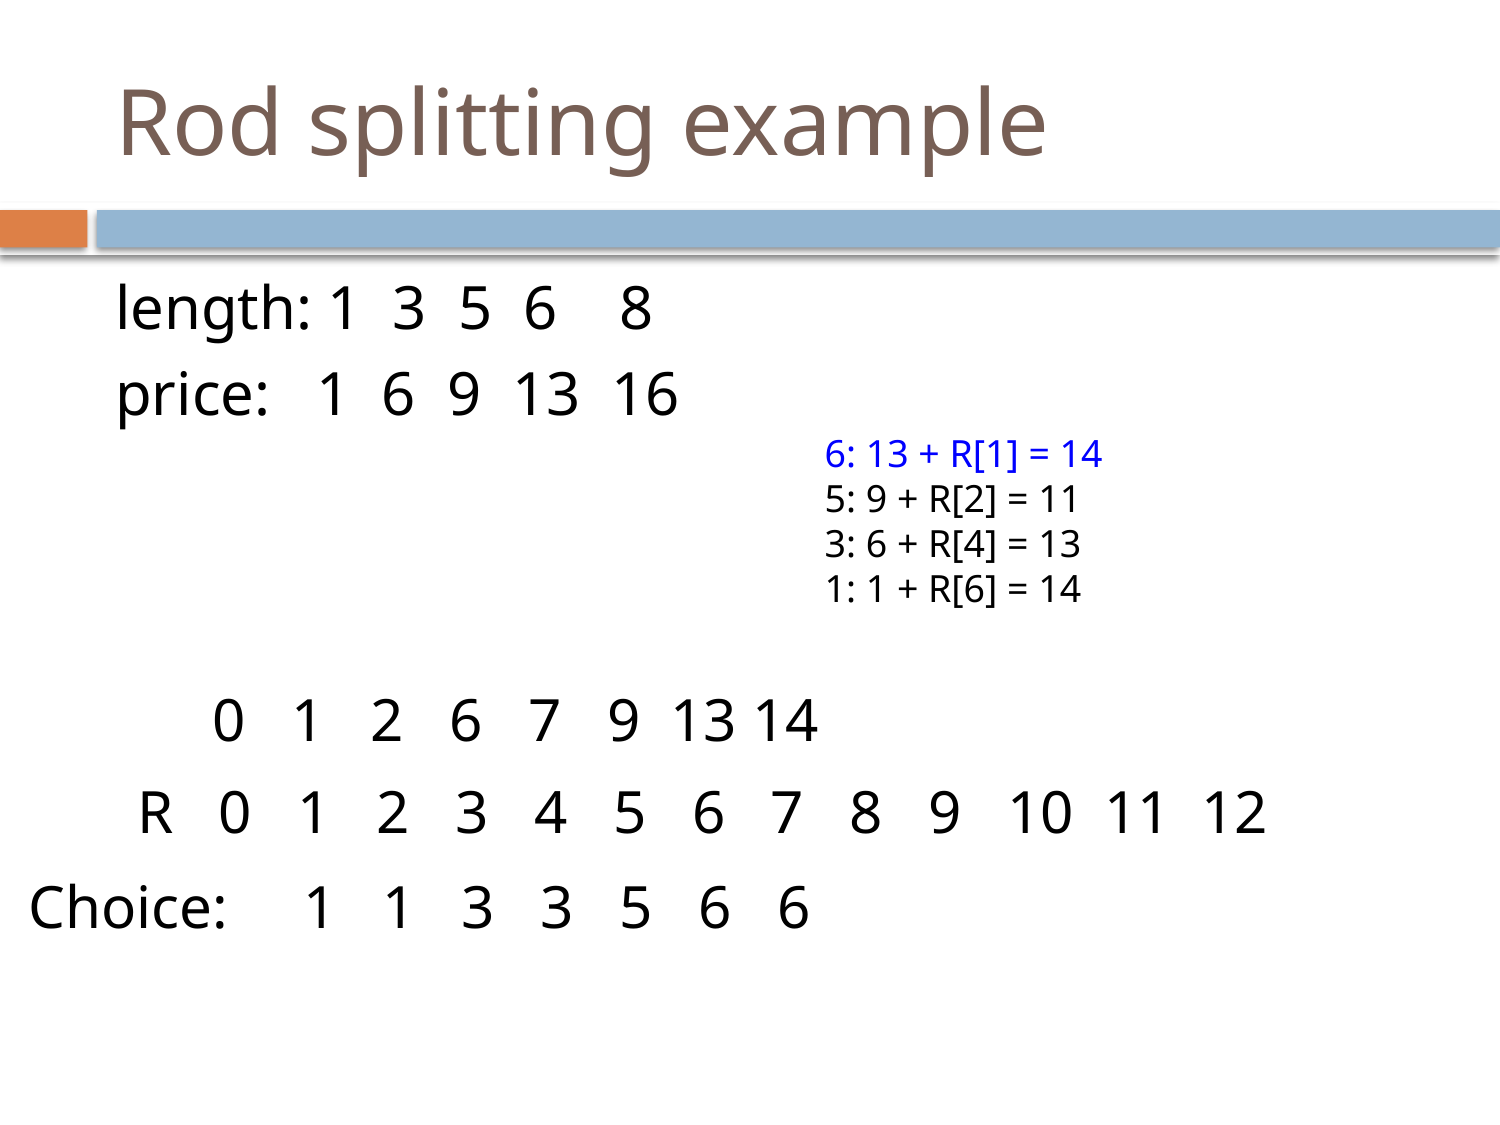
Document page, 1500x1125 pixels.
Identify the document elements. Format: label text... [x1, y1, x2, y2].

title Rod splitting example [100, 37, 1438, 200]
list length: 1 3 5 6 8 price: 1 6 9 13 16 [100, 262, 1438, 437]
text_box 6: 13 + R[1] = 14 5: 9 + R[2] = 11 3: 6 + R[4] = 13 1: 1 + R[6] = 14 [809, 422, 1156, 618]
text_box Choice: 1 1 3 3 5 6 6 [13, 862, 842, 948]
text_box 0 1 2 6 7 9 13 14 [121, 676, 881, 761]
text_box R 0 1 2 3 4 5 6 7 8 9 10 11 12 [122, 767, 1285, 853]
